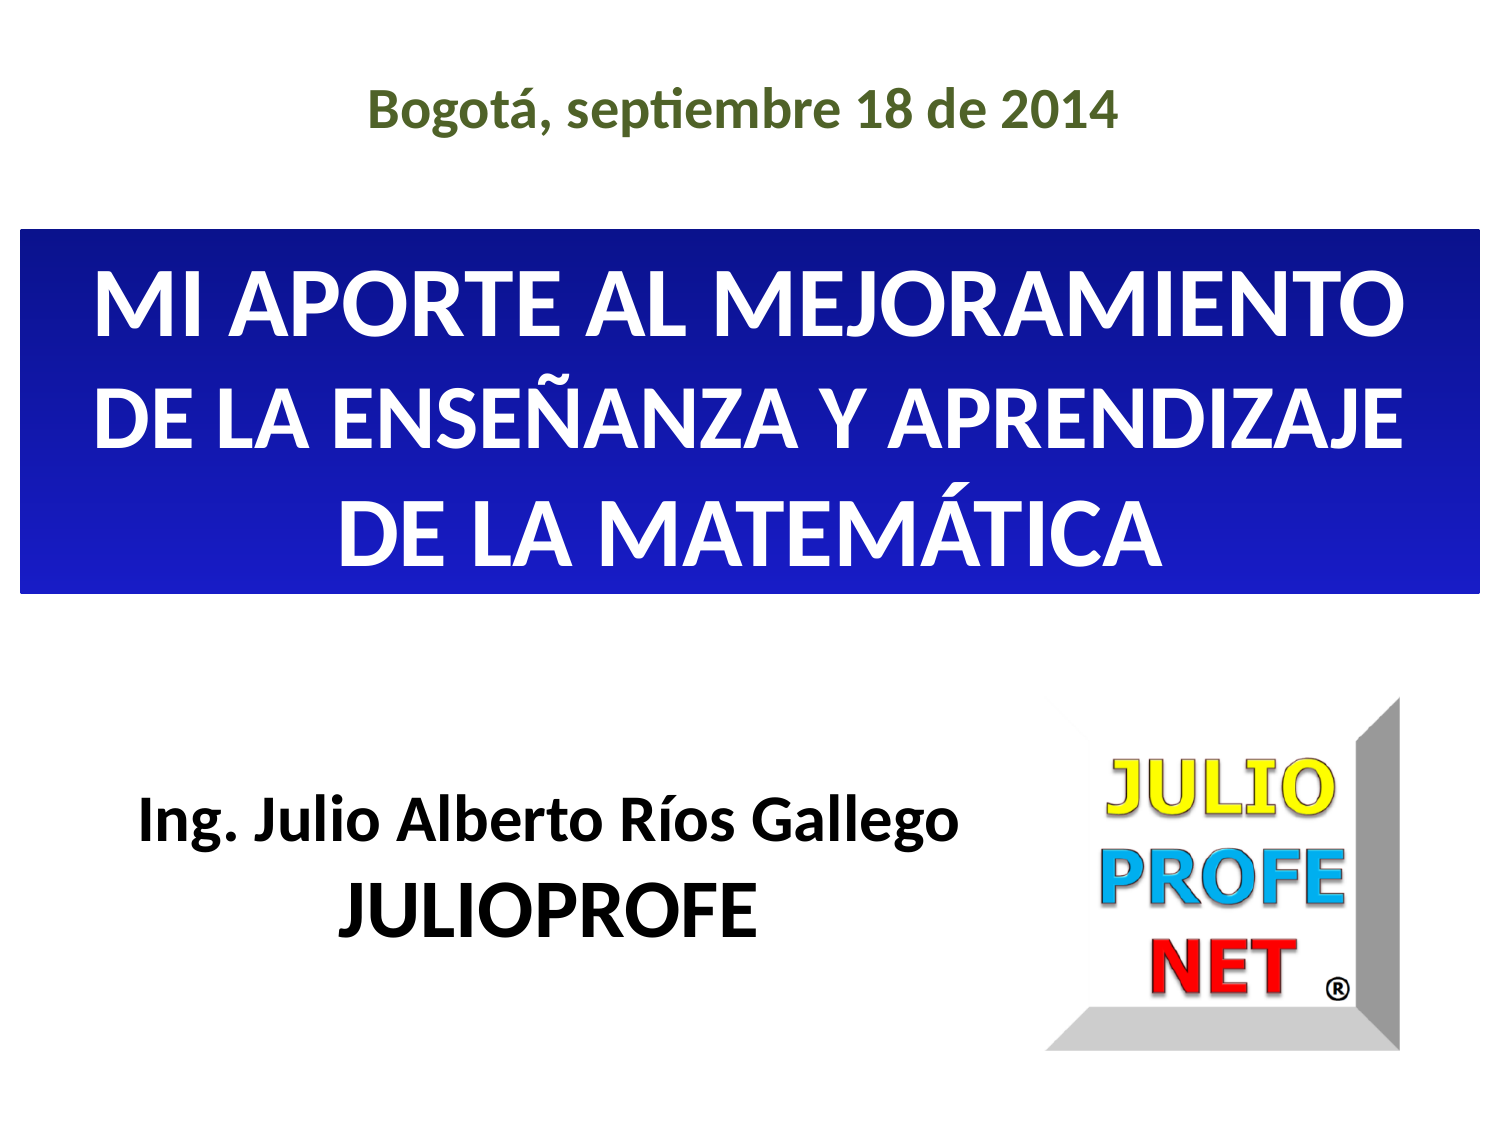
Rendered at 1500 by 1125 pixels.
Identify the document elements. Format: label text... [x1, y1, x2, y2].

text_box Bogotá, septiembre 18 de 2014 [0, 63, 1500, 148]
text_box Ing. Julio Alberto Ríos Gallego JULIOPROFE [53, 767, 1039, 962]
picture [1044, 696, 1400, 1051]
text_box MI APORTE AL MEJORAMIENTO DE LA ENSEÑANZA Y APRENDIZAJE DE LA MATEMÁTICA [20, 229, 1480, 594]
